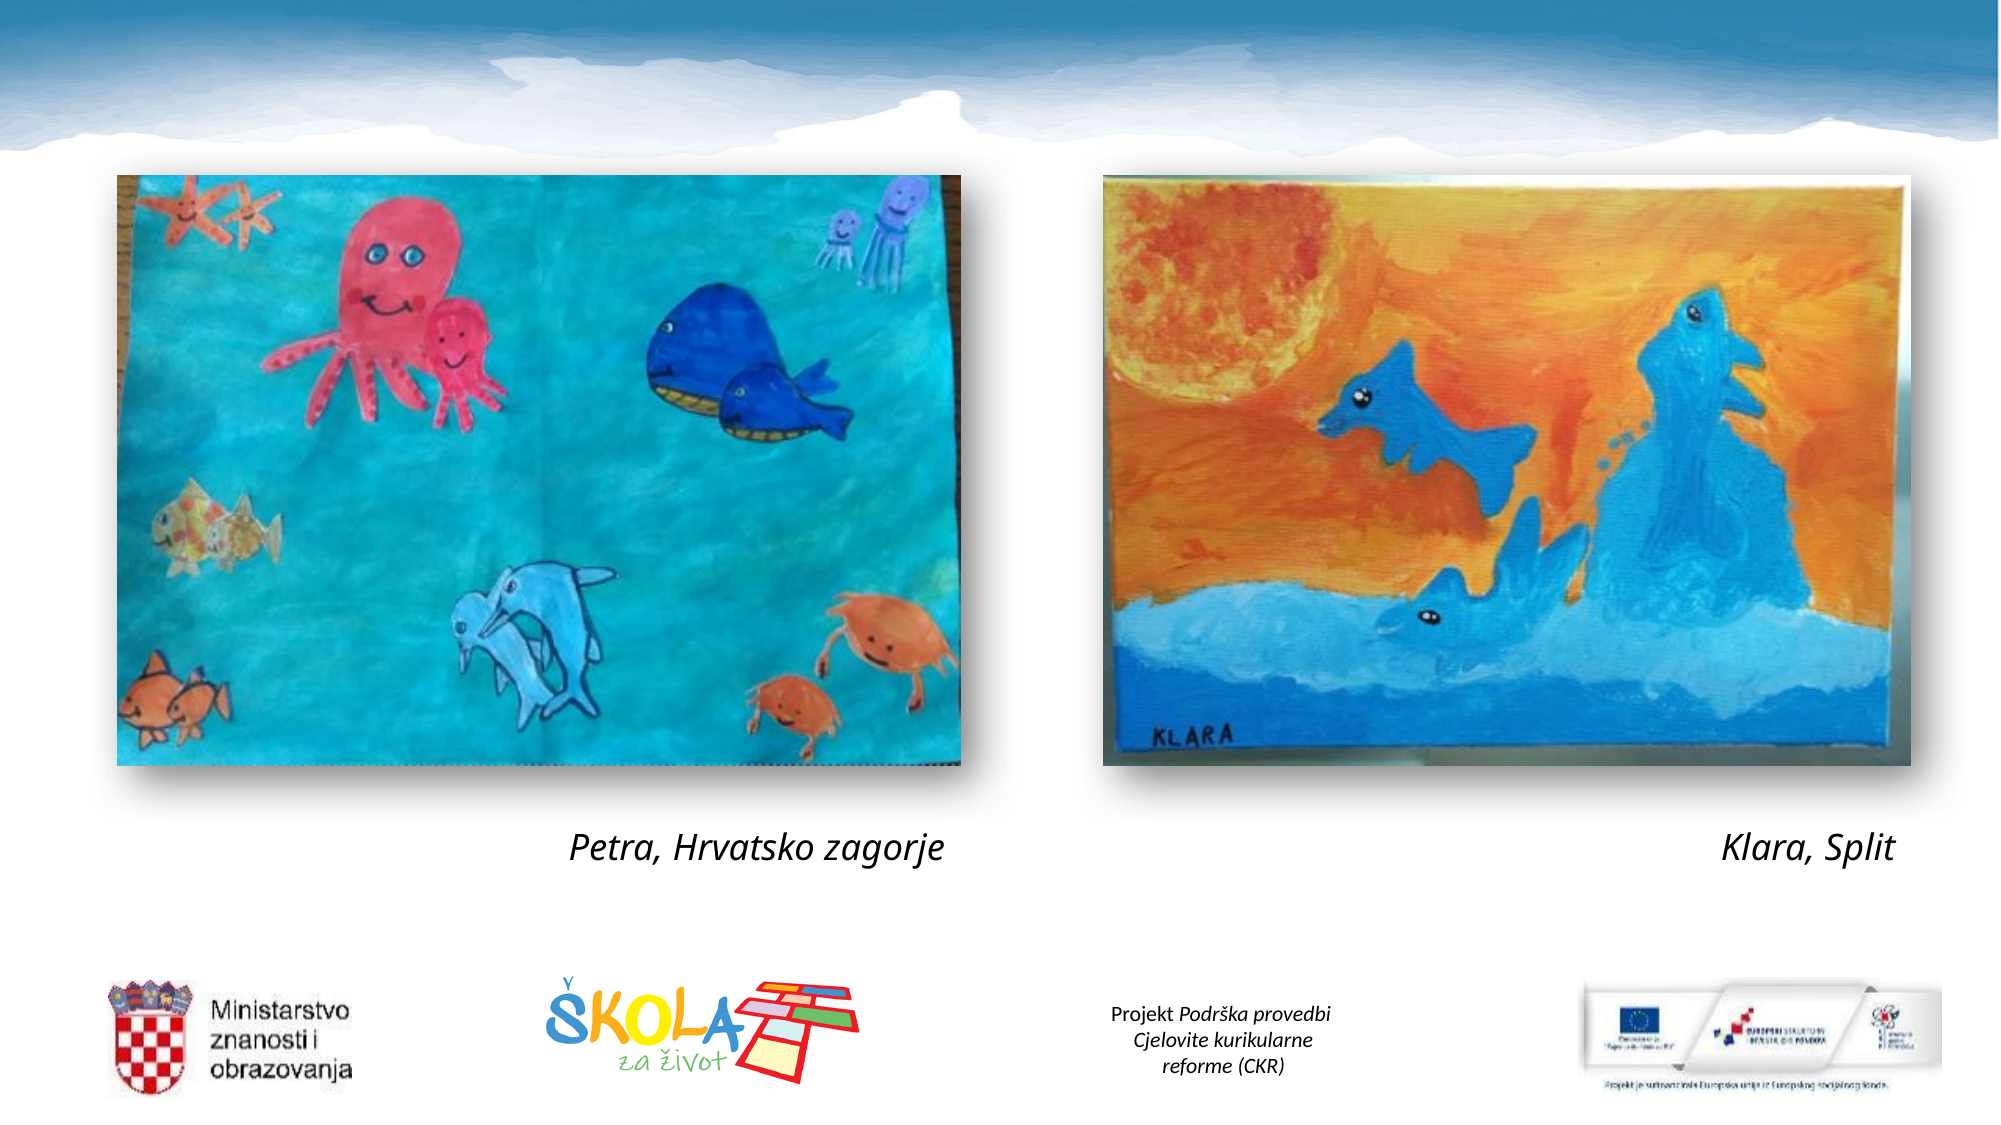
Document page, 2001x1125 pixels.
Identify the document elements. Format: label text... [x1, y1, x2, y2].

picture [1578, 977, 1942, 1096]
picture [0, 0, 2001, 766]
text_box Petra, Hrvatsko zagorje [438, 821, 961, 891]
picture [536, 970, 864, 1089]
picture [108, 980, 352, 1099]
text_box Klara, Split [1621, 821, 1911, 891]
